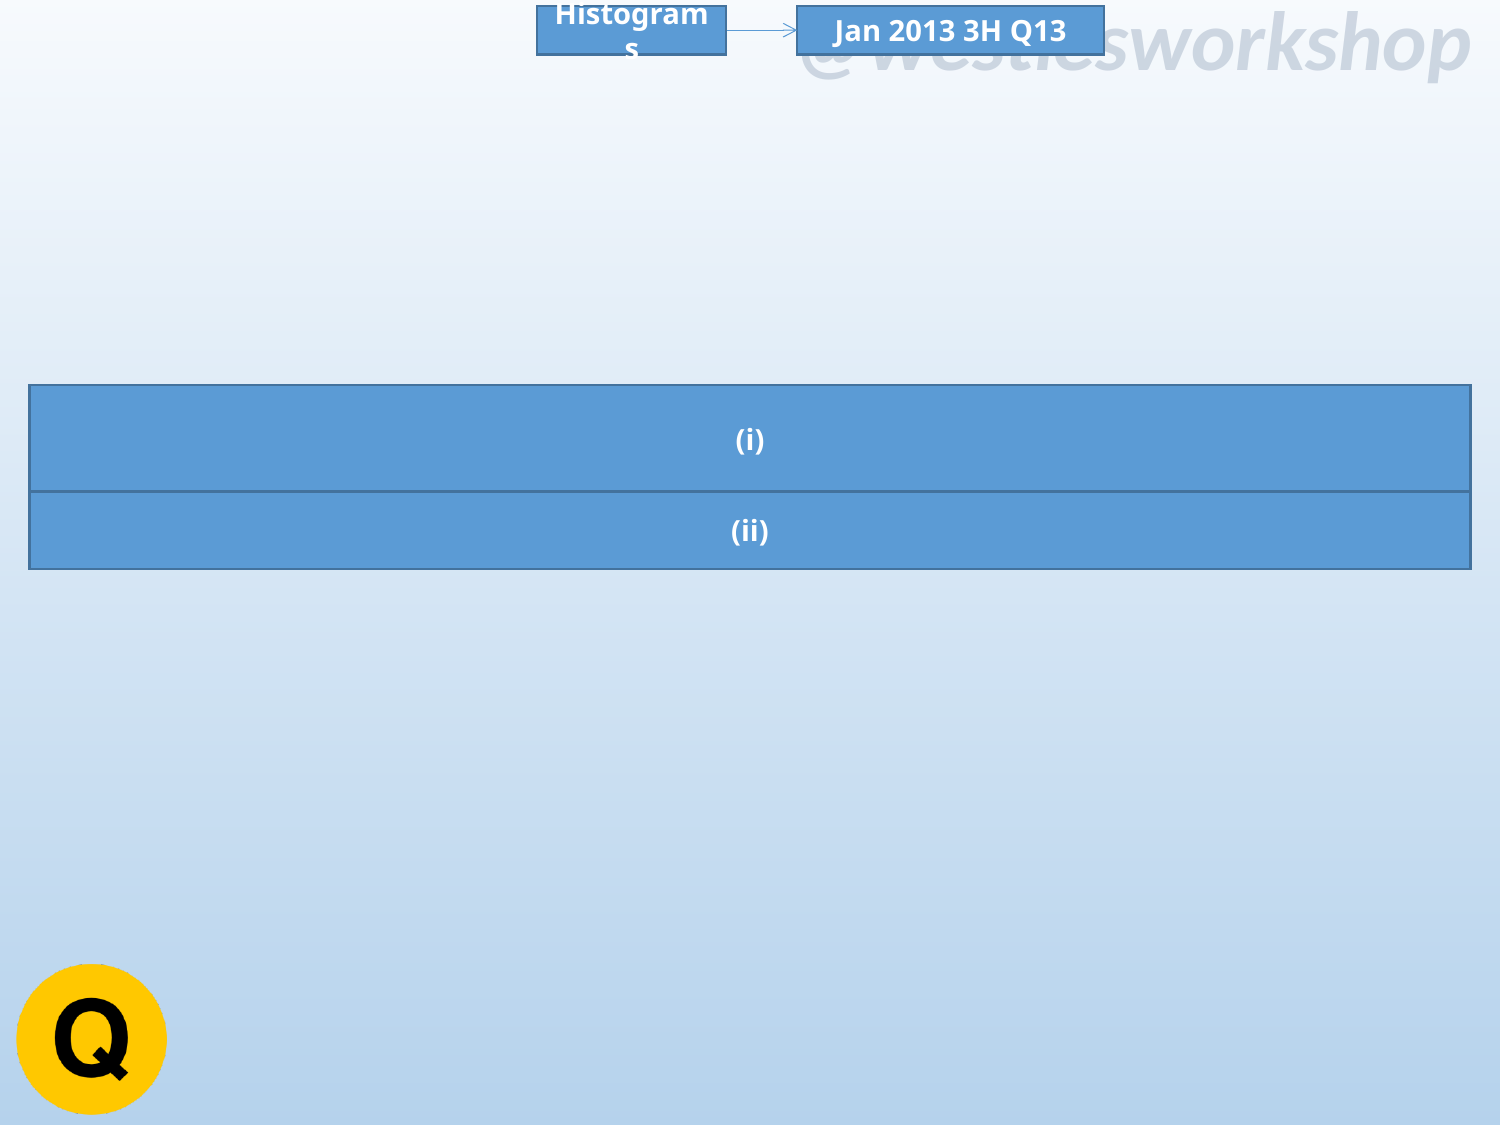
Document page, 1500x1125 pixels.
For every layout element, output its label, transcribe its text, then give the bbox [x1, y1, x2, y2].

text_box Jan 2013 3H Q13 [796, 5, 1105, 56]
text_box Histograms [536, 5, 727, 56]
picture [29, 385, 1471, 569]
picture [0, 940, 191, 1125]
